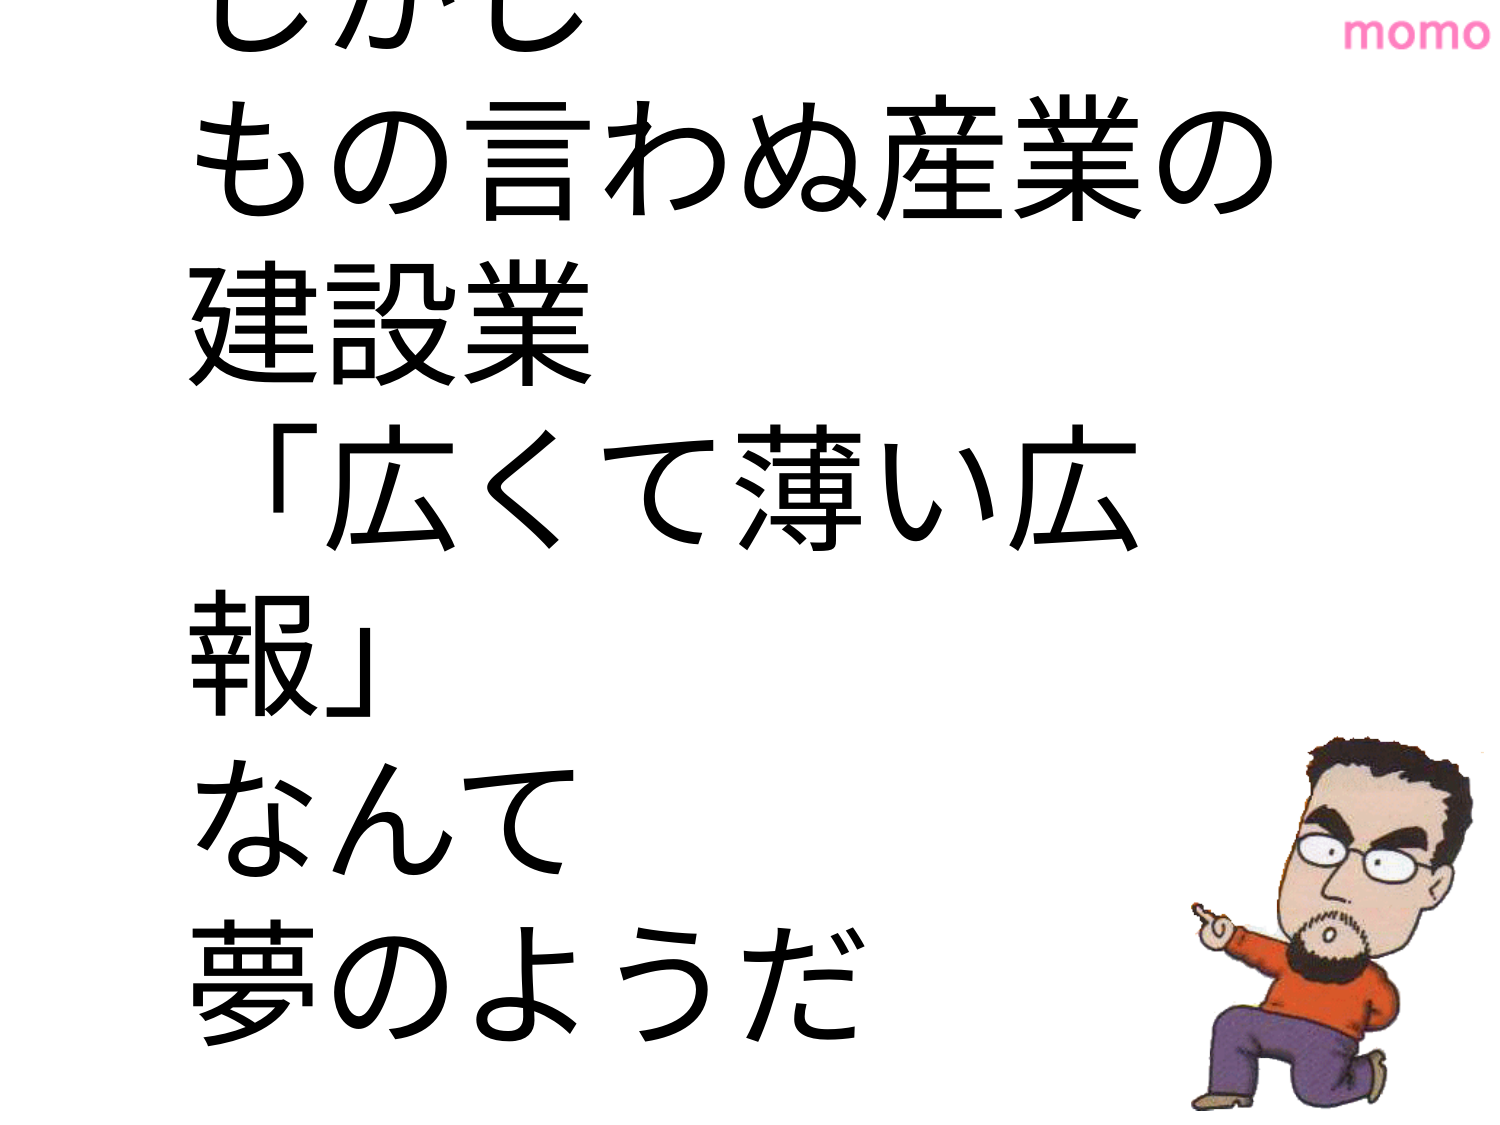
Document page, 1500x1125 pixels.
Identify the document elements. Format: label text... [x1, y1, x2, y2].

picture [1191, 736, 1484, 1111]
picture [1333, 3, 1500, 63]
title しかし もの言わぬ産業の 建設業 「広くて薄い広報」 なんて 夢のようだ [171, 503, 1388, 632]
